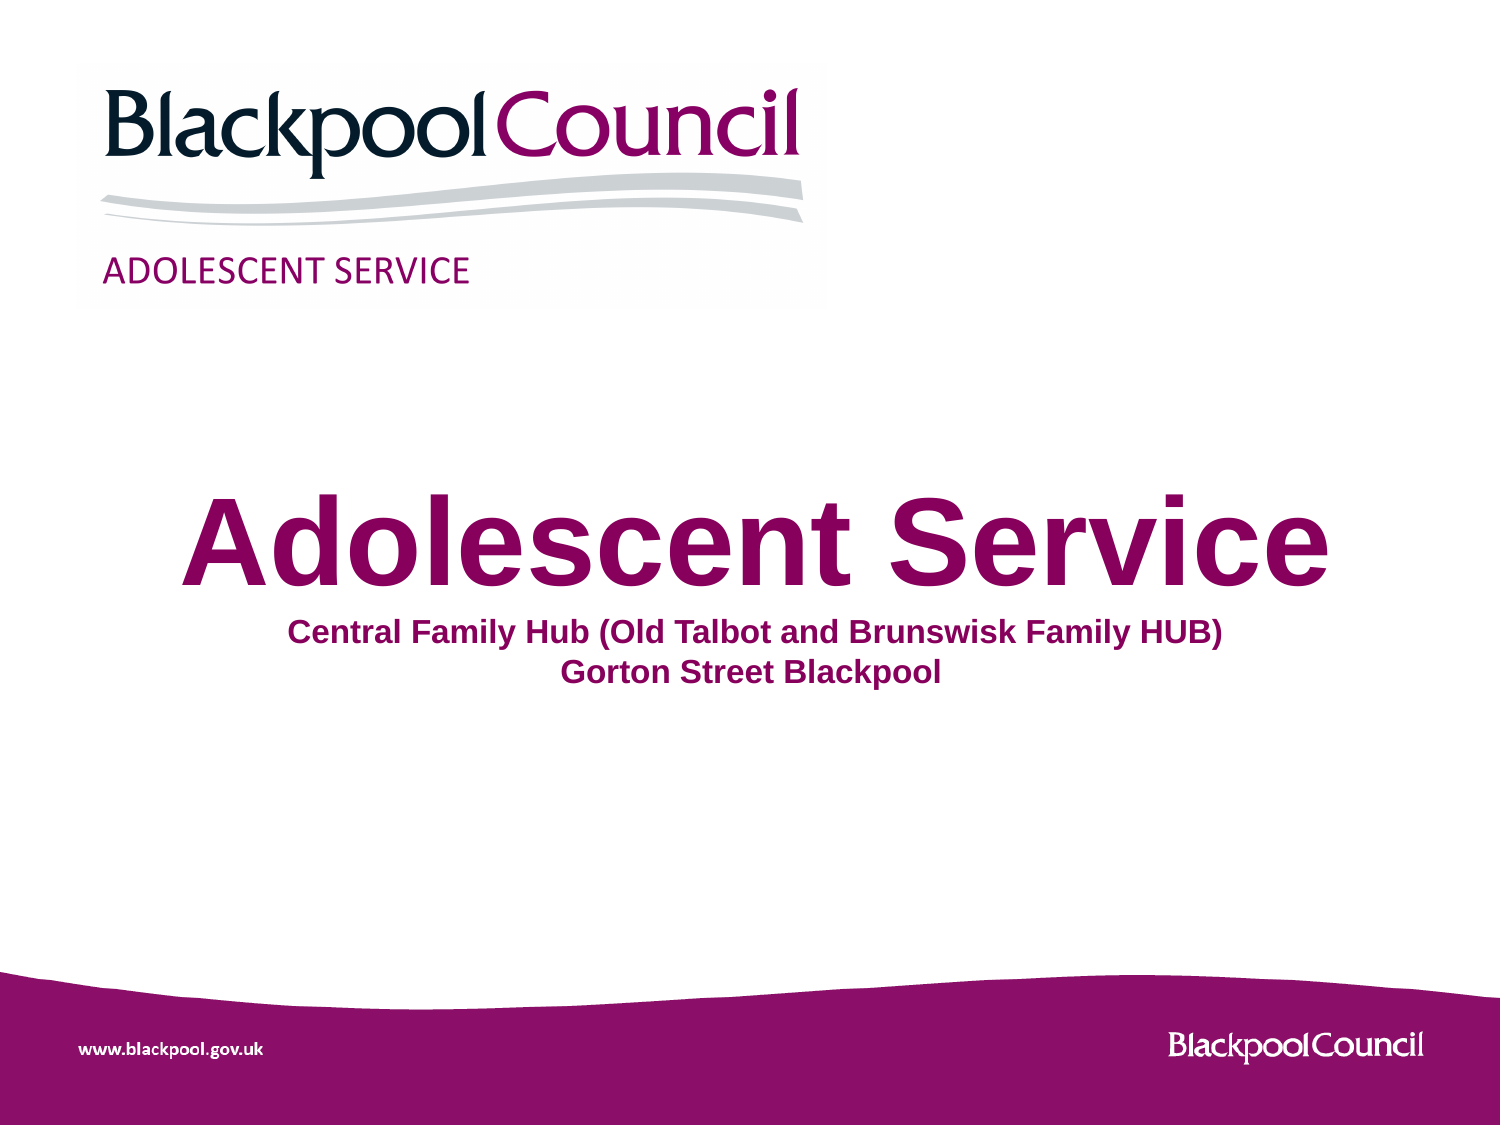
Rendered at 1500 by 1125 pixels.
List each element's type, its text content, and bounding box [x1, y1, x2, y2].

subtitle Adolescent Service Central Family Hub (Old Talbot and Brunswisk Family HUB) Gorton Street Blackpool [76, 78, 1436, 922]
picture [0, 0, 1500, 1125]
